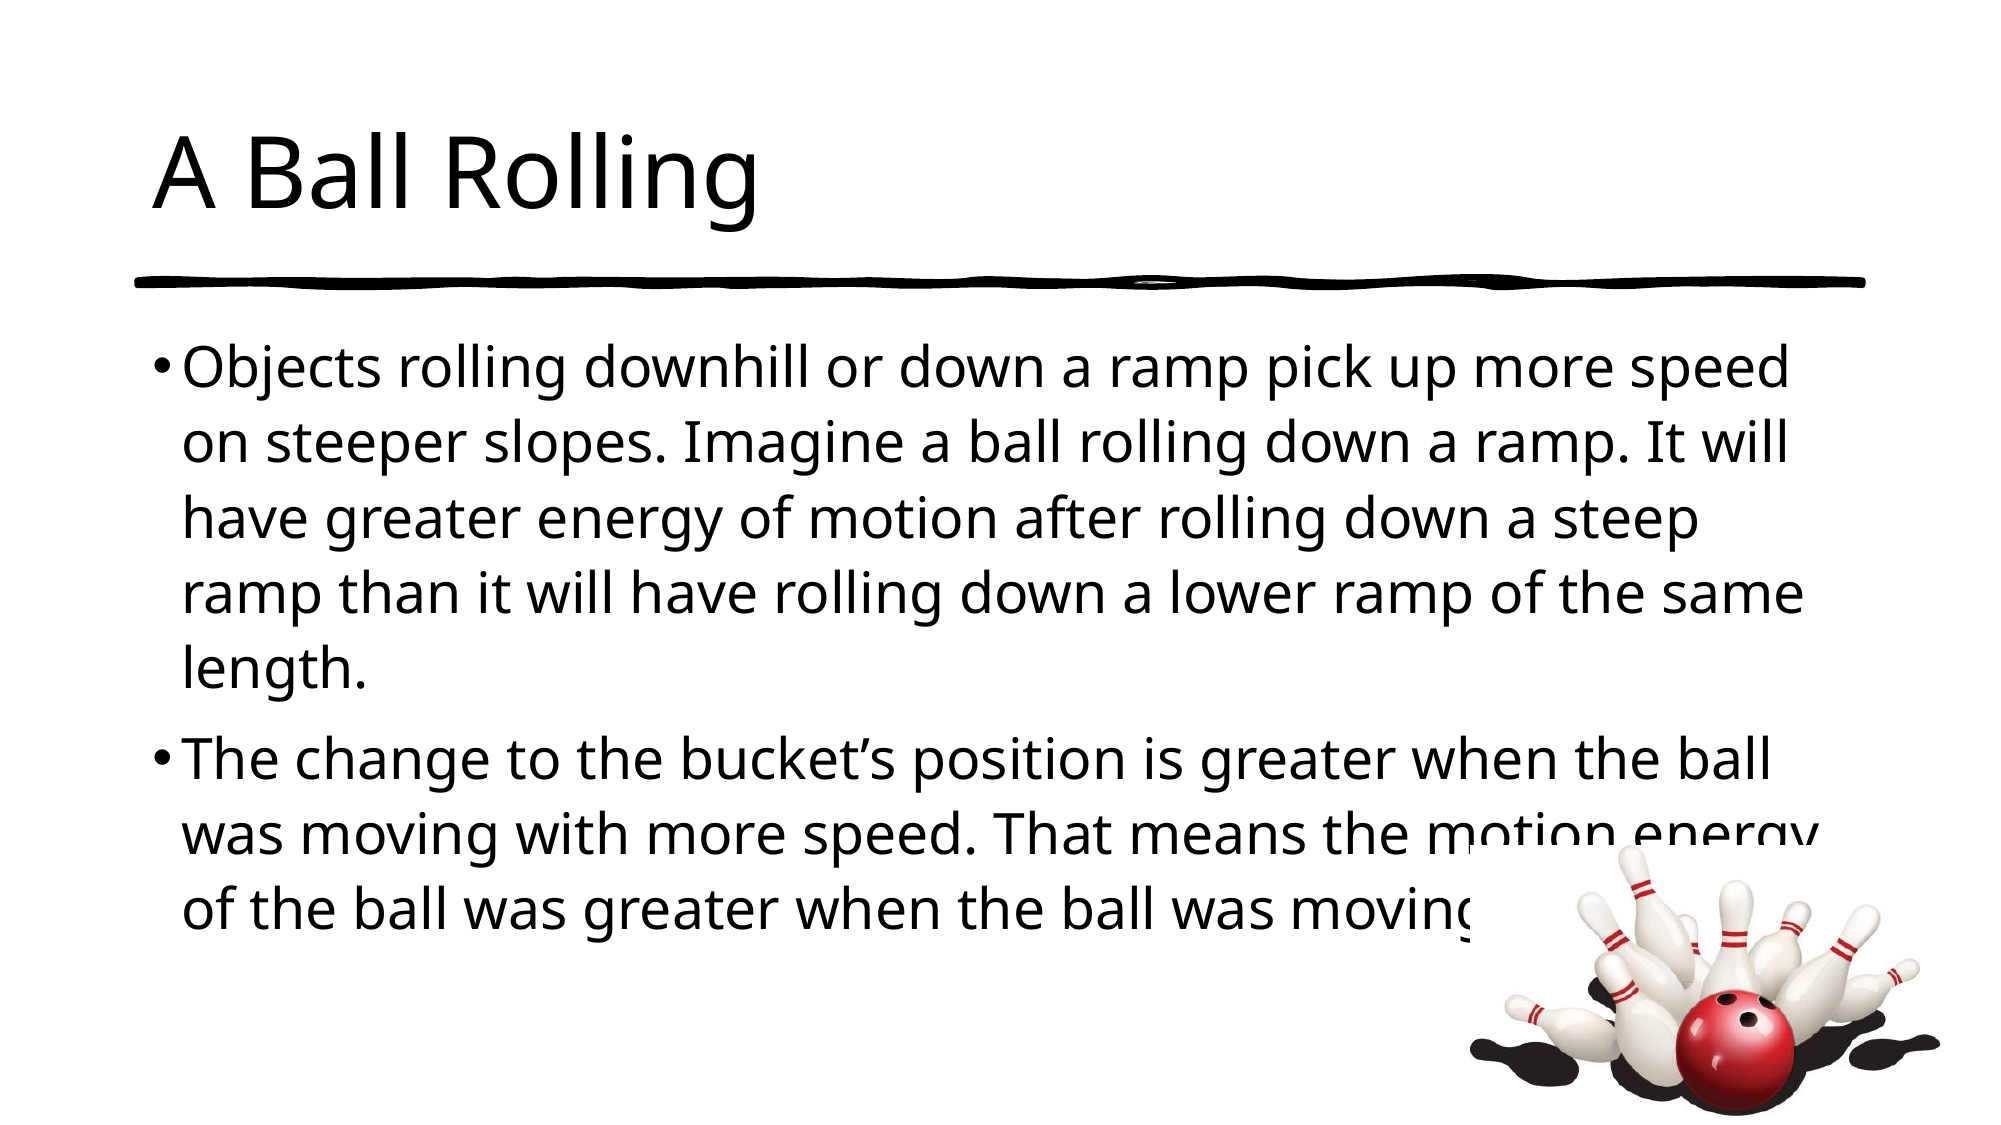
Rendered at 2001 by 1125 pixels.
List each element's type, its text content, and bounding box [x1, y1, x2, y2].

title A Ball Rolling [137, 59, 1863, 278]
list Objects rolling downhill or down a ramp pick up more speed on steeper slopes. Imagine a ball rolling down a ramp. It will have greater energy of motion after rolling down a steep ramp than it will have rolling down a lower ramp of the same length. The change to the bucket’s position is greater when the ball was moving with more speed. That means the motion energy of the ball was greater when the ball was moving faster. [137, 316, 1863, 1014]
picture [1470, 845, 2000, 1125]
